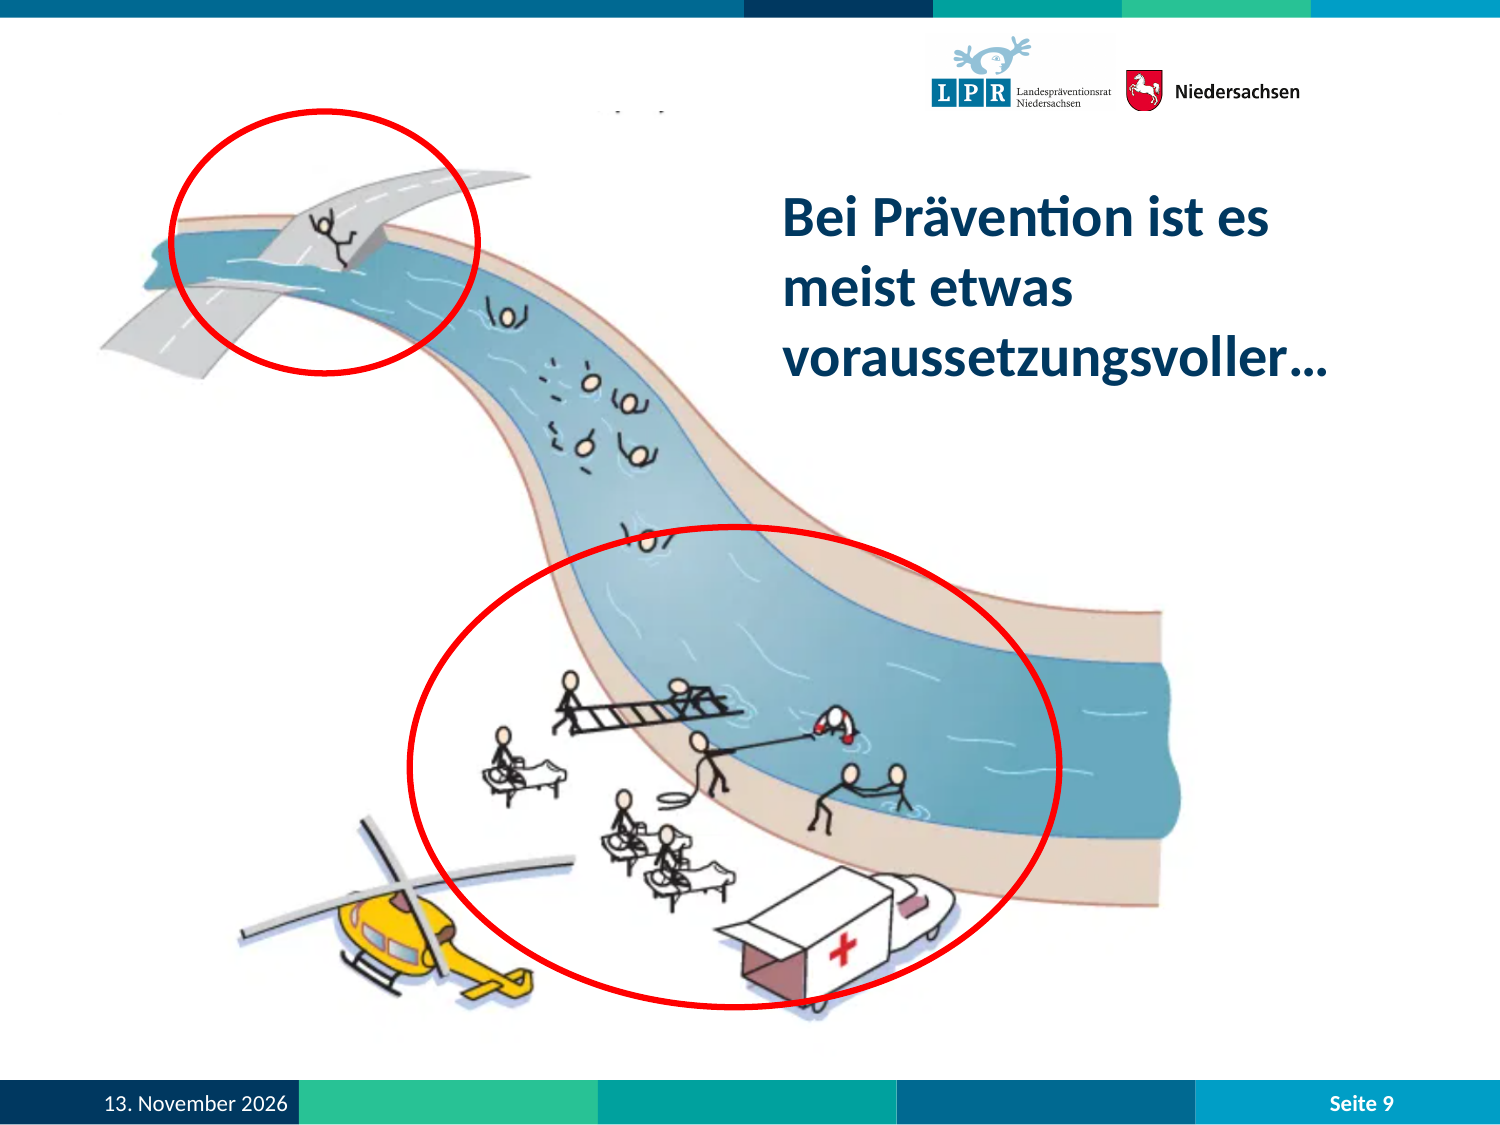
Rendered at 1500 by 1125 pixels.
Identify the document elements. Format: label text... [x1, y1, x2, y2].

slide_number Seite 9 [1037, 1079, 1410, 1125]
text_box Bei Prävention ist es meist etwas voraussetzungsvoller… [1198, 170, 1410, 396]
picture [47, 33, 1306, 1058]
